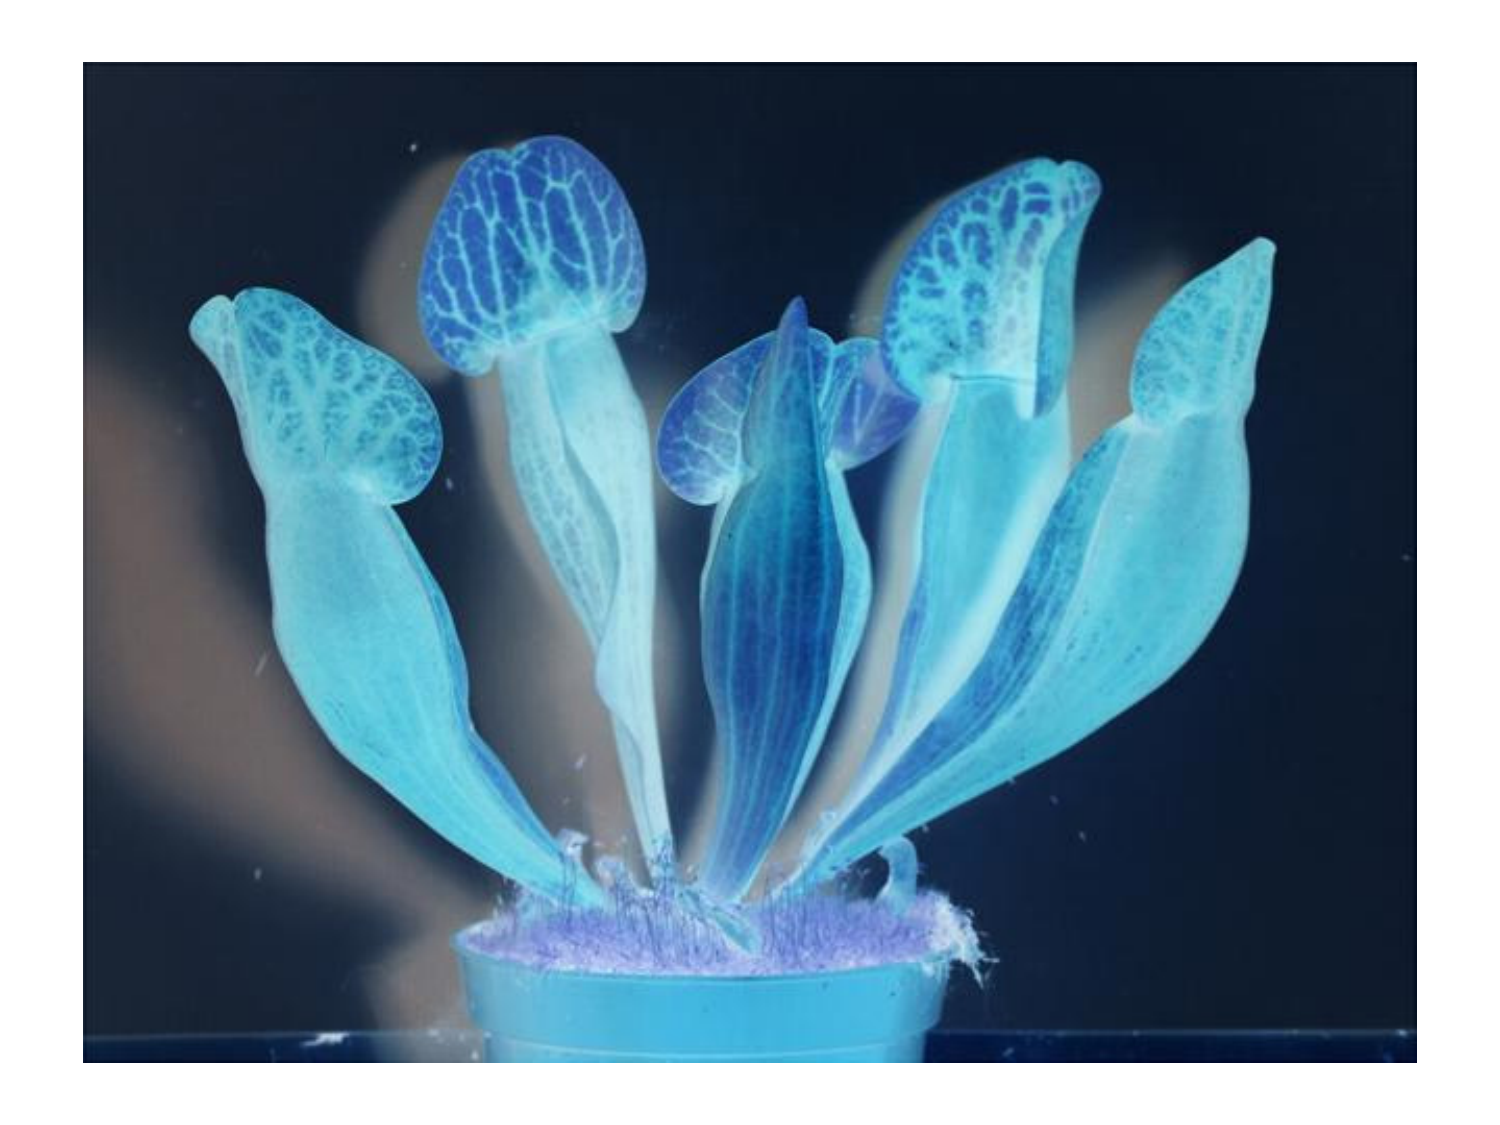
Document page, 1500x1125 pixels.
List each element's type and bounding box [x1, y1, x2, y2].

picture [83, 62, 1417, 1063]
